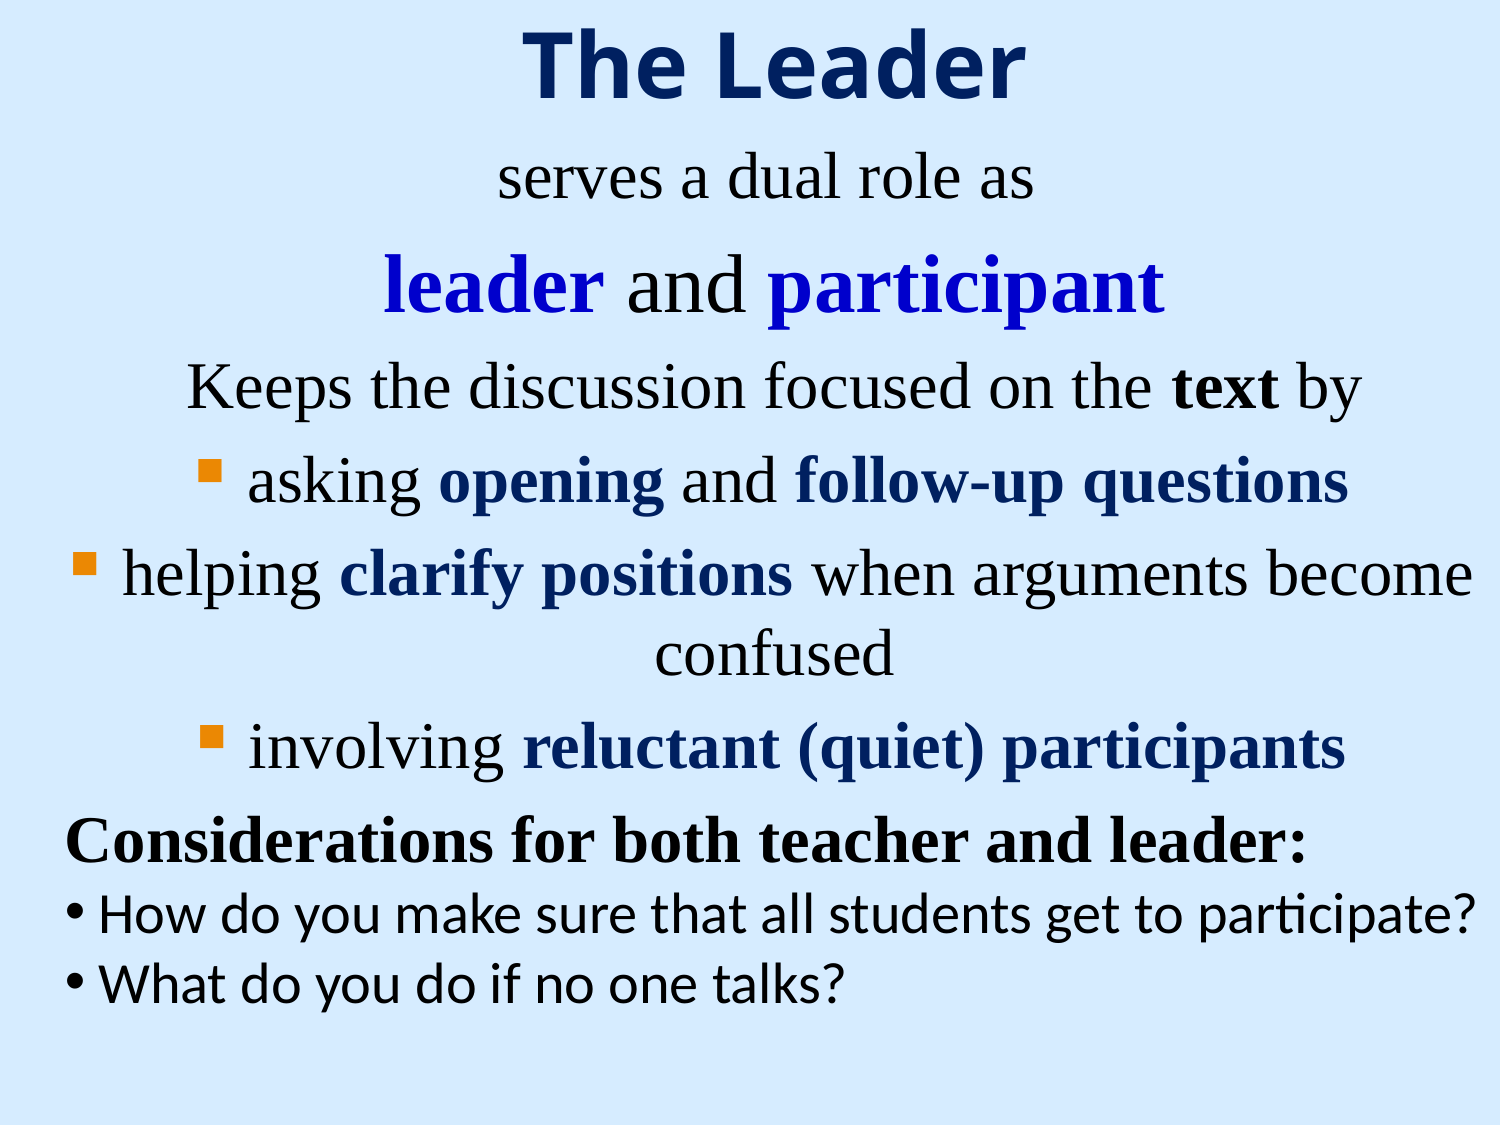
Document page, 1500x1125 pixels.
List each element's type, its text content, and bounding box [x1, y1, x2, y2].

text_box The Leader [187, 0, 1363, 124]
text_box serves a dual role as leader and participant Keeps the discussion focused on the text by asking opening and follow-up questions helping clarify positions when arguments become confused involving reluctant (quiet) participants Considerations for both teacher and leader: How do you make sure that all students get to participate? What do you do if no one talks? [50, 124, 1500, 1125]
